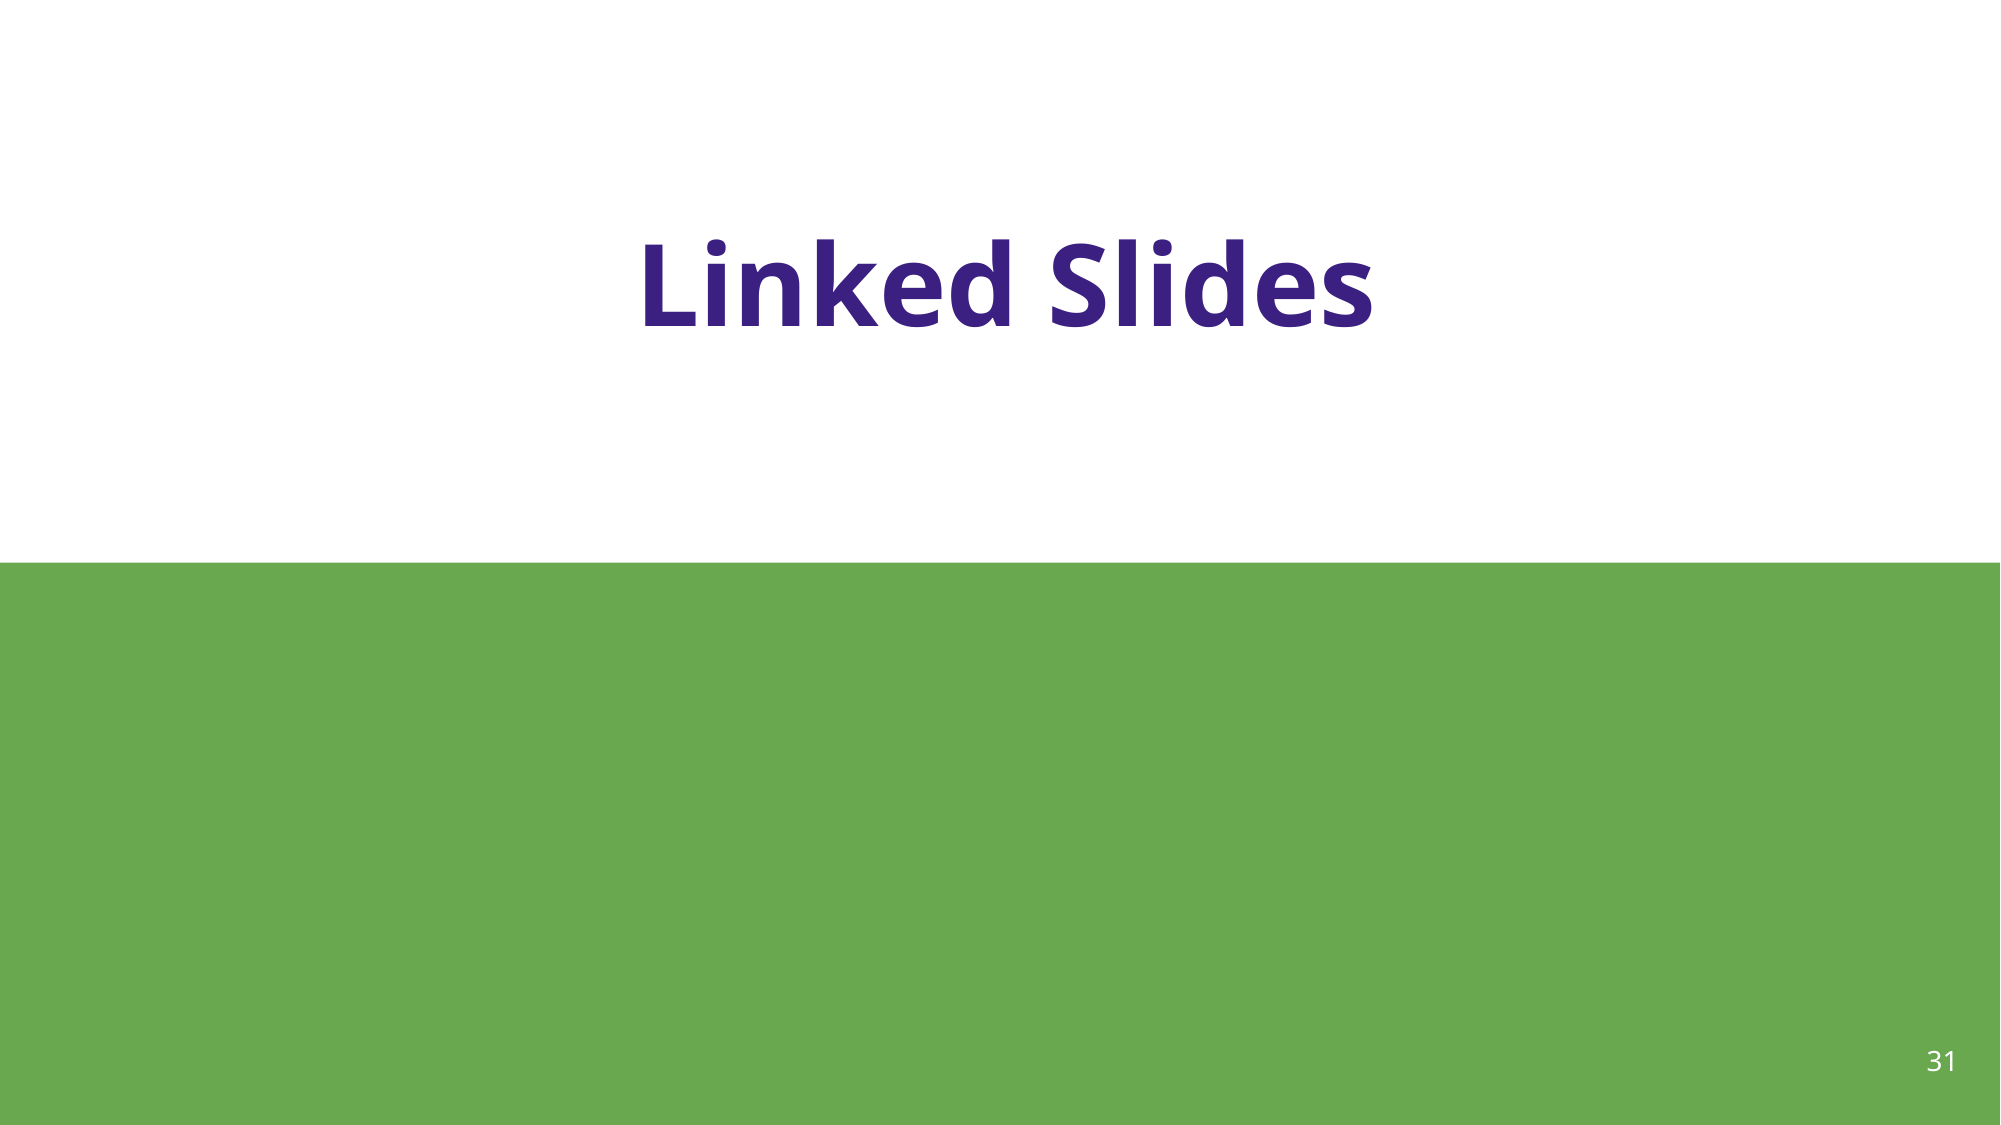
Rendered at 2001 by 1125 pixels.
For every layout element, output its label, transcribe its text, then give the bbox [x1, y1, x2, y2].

slide_number 31 [1853, 1019, 1974, 1106]
title Linked Slides [68, 178, 1943, 385]
